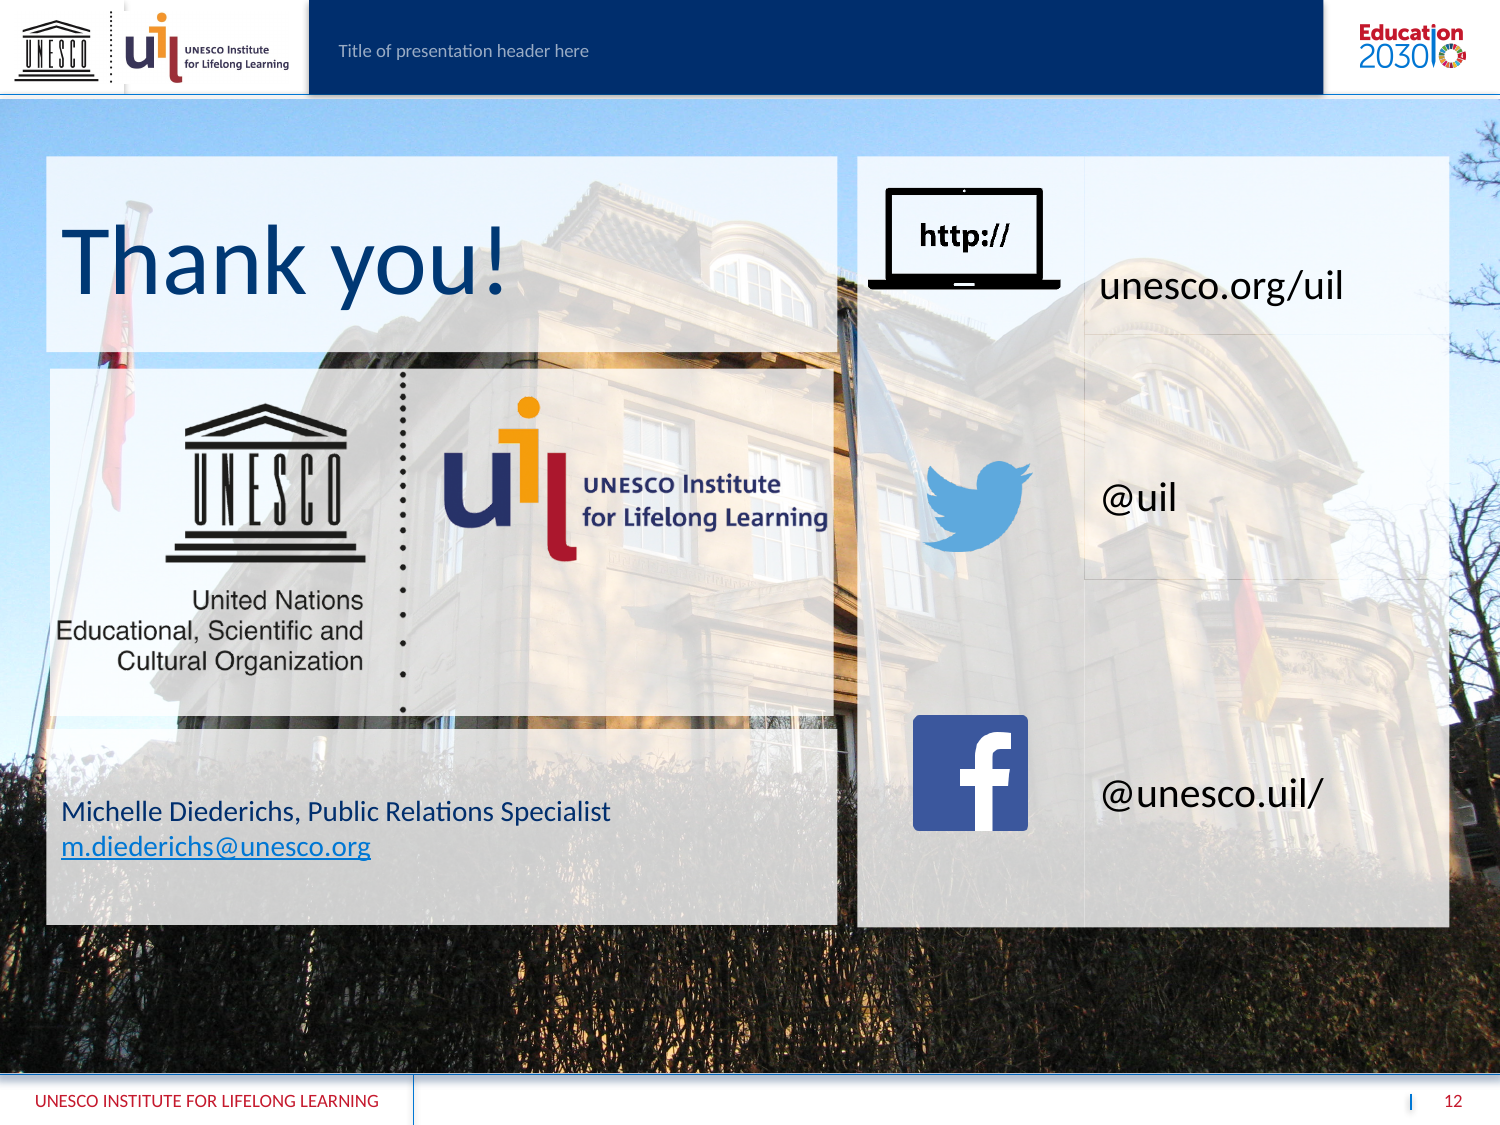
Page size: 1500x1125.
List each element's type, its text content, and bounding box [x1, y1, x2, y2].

picture [14, 11, 289, 84]
picture [1344, 8, 1482, 84]
footer Title of presentation header here [338, 39, 908, 87]
picture [0, 99, 1500, 1074]
